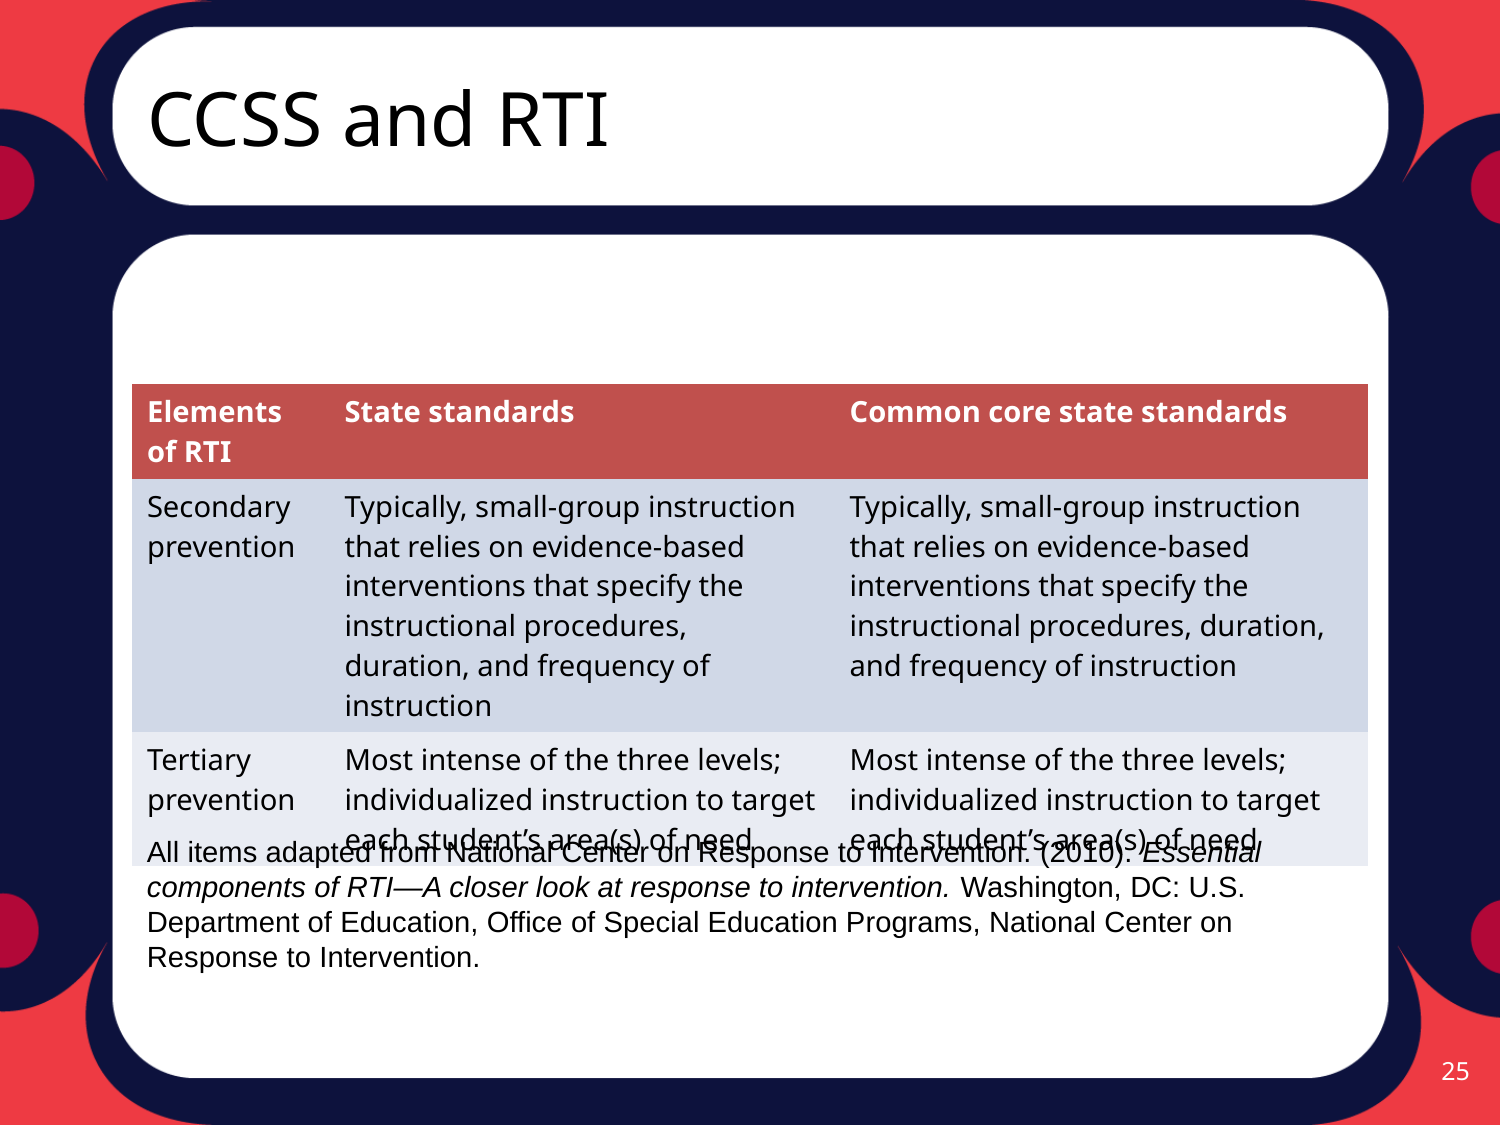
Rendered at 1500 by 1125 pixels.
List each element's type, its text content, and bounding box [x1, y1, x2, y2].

table_cell Typically, small-group instruction that relies on evidence-based interventions that specify the instructional procedures, duration, and frequency of instruction [330, 479, 835, 732]
picture [0, 0, 1500, 1125]
table_cell Secondary prevention [132, 479, 330, 732]
slide_number 25 [1134, 1042, 1485, 1103]
table_cell Tertiary prevention [132, 732, 330, 826]
table_cell Most intense of the three levels; individualized instruction to target each student’s area(s) of need [835, 732, 1368, 826]
title CCSS and RTI [131, 64, 1392, 170]
table_cell Most intense of the three levels; individualized instruction to target each student’s area(s) of need [330, 732, 835, 826]
table_header Common core state standards [835, 384, 1368, 479]
table_header Elements of RTI [132, 384, 330, 479]
text_box All items adapted from National Center on Response to Intervention. (2010). Essential components of RTI—A closer look at response to intervention. Washington, DC: U.S. Department of Education, Office of Special Education Programs, National Center on Response to Intervention. [132, 826, 1369, 981]
table_cell Typically, small-group instruction that relies on evidence-based interventions that specify the instructional procedures, duration, and frequency of instruction [835, 479, 1368, 732]
table_header State standards [330, 384, 835, 479]
